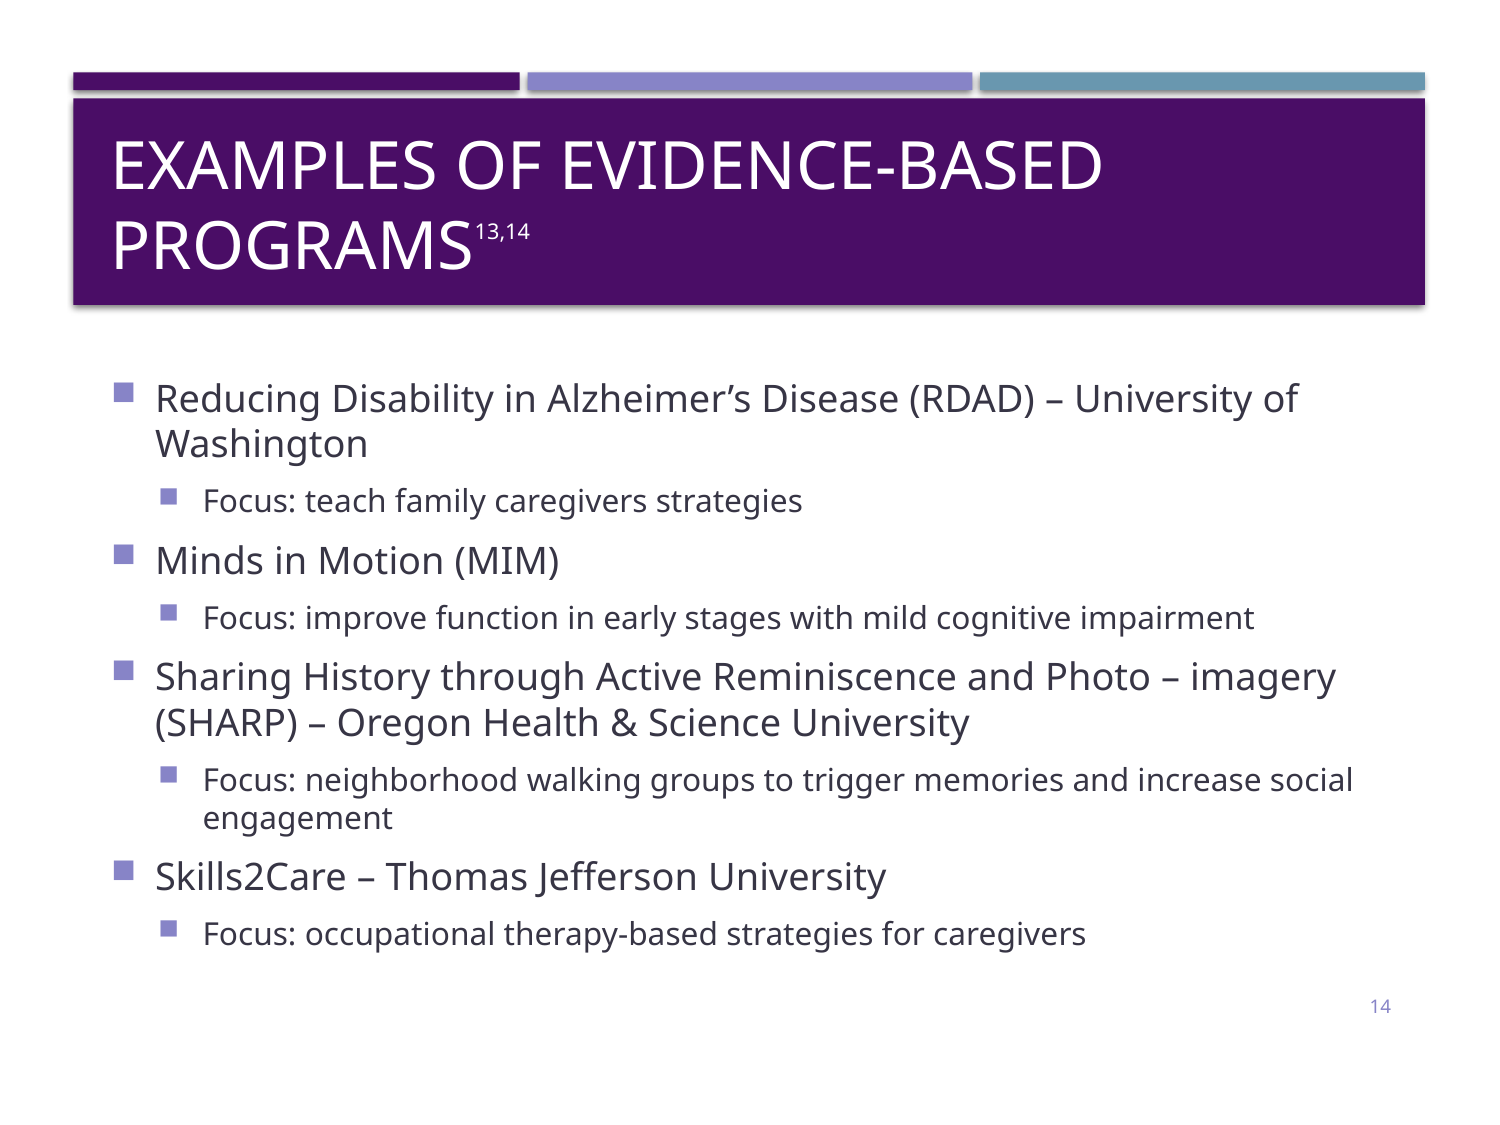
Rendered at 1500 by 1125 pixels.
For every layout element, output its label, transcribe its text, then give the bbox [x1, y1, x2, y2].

list Reducing Disability in Alzheimer’s Disease (RDAD) – University of Washington Focus: teach family caregivers strategies Minds in Motion (MIM) Focus: improve function in early stages with mild cognitive impairment Sharing History through Active Reminiscence and Photo – imagery (SHARP) – Oregon Health & Science University Focus: neighborhood walking groups to trigger memories and increase social engagement Skills2Care – Thomas Jefferson University Focus: occupational therapy-based strategies for caregivers [95, 365, 1406, 962]
title Examples of Evidence-based Programs13,14 [95, 112, 1406, 291]
slide_number 14 [1279, 977, 1406, 1037]
